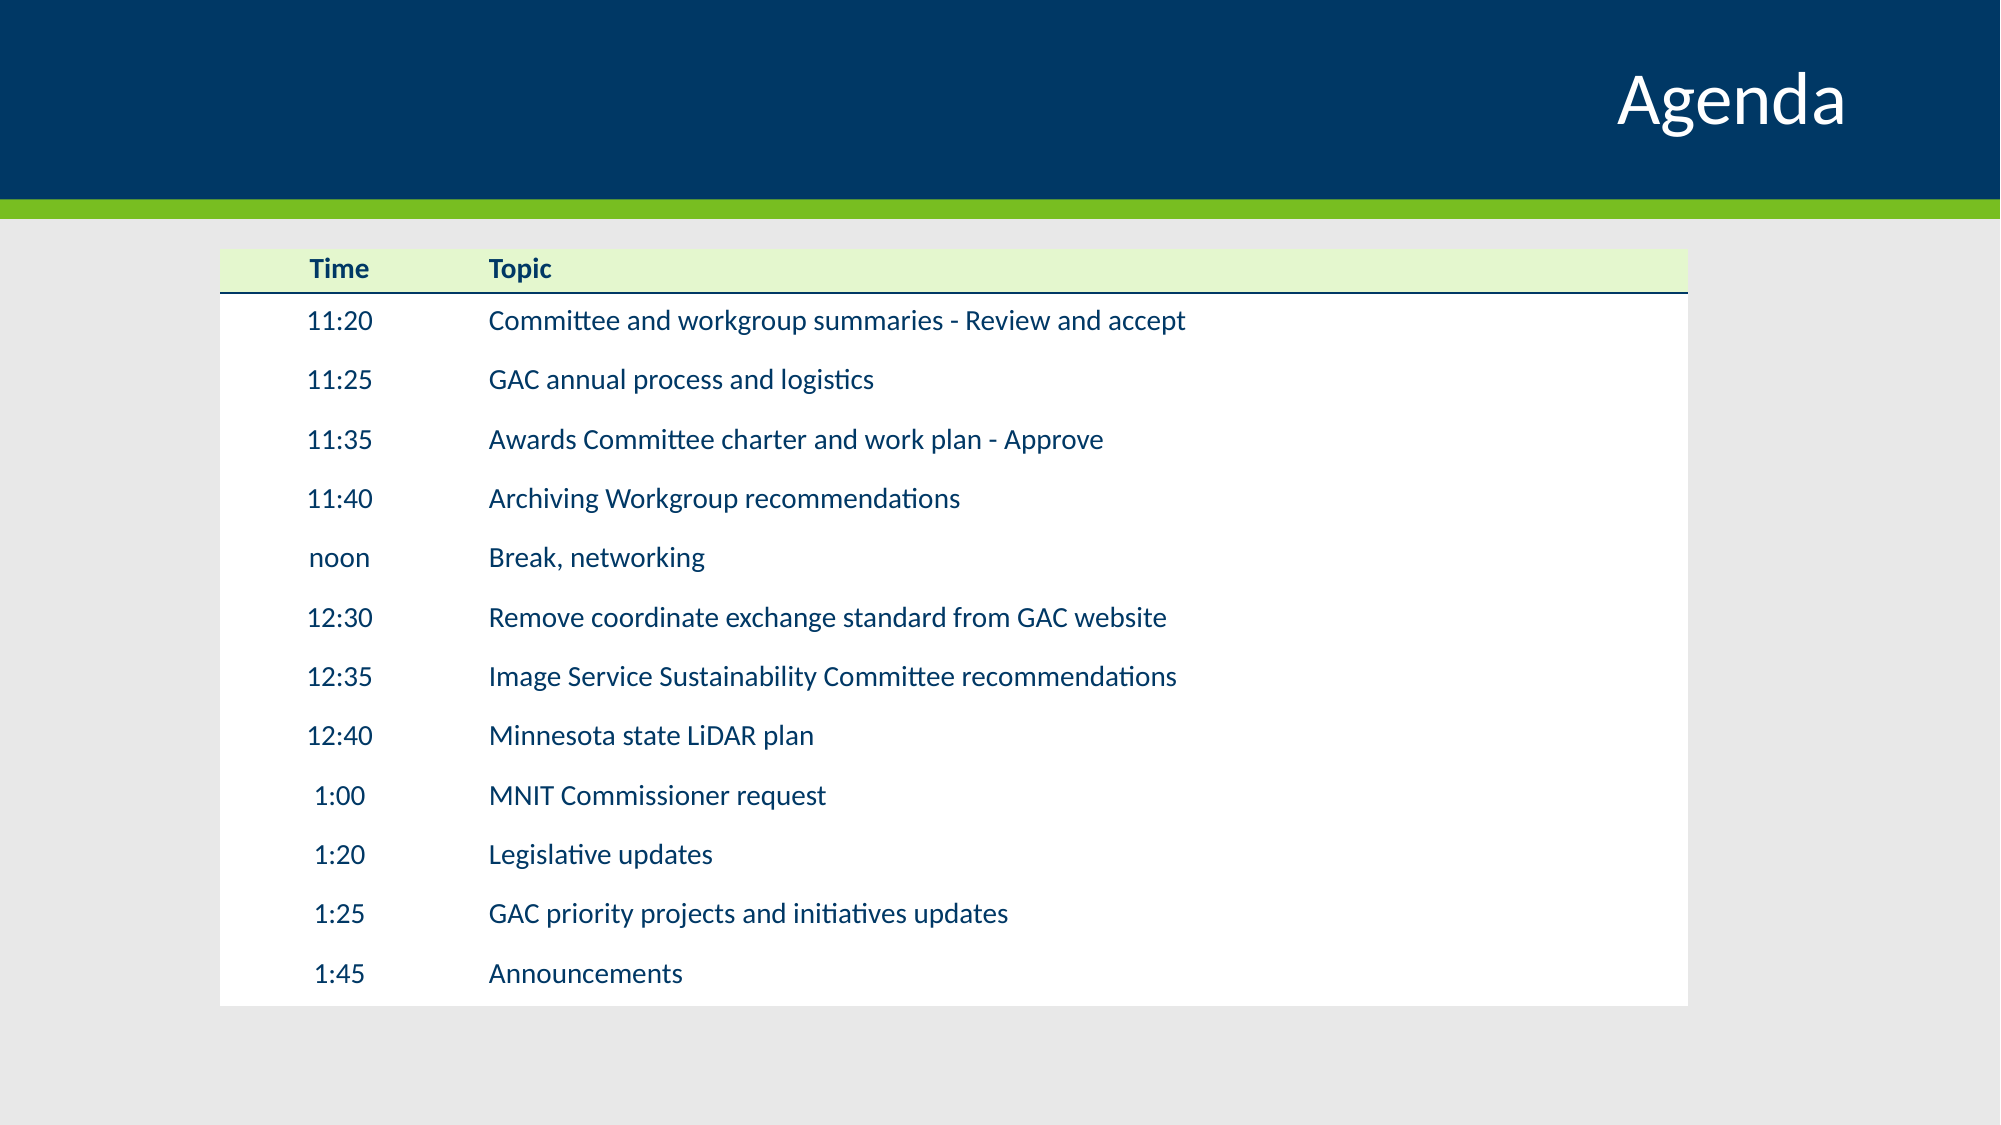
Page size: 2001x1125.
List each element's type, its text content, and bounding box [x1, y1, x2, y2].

table_cell 12:30 [220, 590, 459, 649]
table_cell 11:35 [220, 412, 459, 471]
table_cell Image Service Sustainability Committee recommendations [459, 649, 1688, 709]
title Agenda [137, 24, 1863, 175]
table_cell Minnesota state LiDAR plan [459, 709, 1688, 768]
table_cell Archiving Workgroup recommendations [459, 471, 1688, 531]
table_cell GAC annual process and logistics [459, 353, 1688, 412]
table_cell MNIT Commissioner request [459, 768, 1688, 828]
table_cell noon [220, 531, 459, 590]
table_cell Legislative updates [459, 828, 1688, 887]
table_cell Committee and workgroup summaries - Review and accept [459, 294, 1688, 353]
table_cell Awards Committee charter and work plan - Approve [459, 412, 1688, 471]
table_cell GAC priority projects and initiatives updates [459, 887, 1688, 946]
table_cell 11:25 [220, 353, 459, 412]
table_cell 12:35 [220, 649, 459, 709]
table_cell 1:45 [220, 946, 459, 1006]
table_header Topic [459, 249, 1688, 292]
table_cell 12:40 [220, 709, 459, 768]
table_cell 11:20 [220, 294, 459, 353]
table_cell 1:00 [220, 768, 459, 828]
table_cell 11:40 [220, 471, 459, 531]
table_cell Announcements [459, 946, 1688, 1006]
table_cell 1:20 [220, 828, 459, 887]
table_cell 1:25 [220, 887, 459, 946]
table_cell Remove coordinate exchange standard from GAC website [459, 590, 1688, 649]
table_cell Break, networking [459, 531, 1688, 590]
table_header Time [220, 249, 459, 292]
